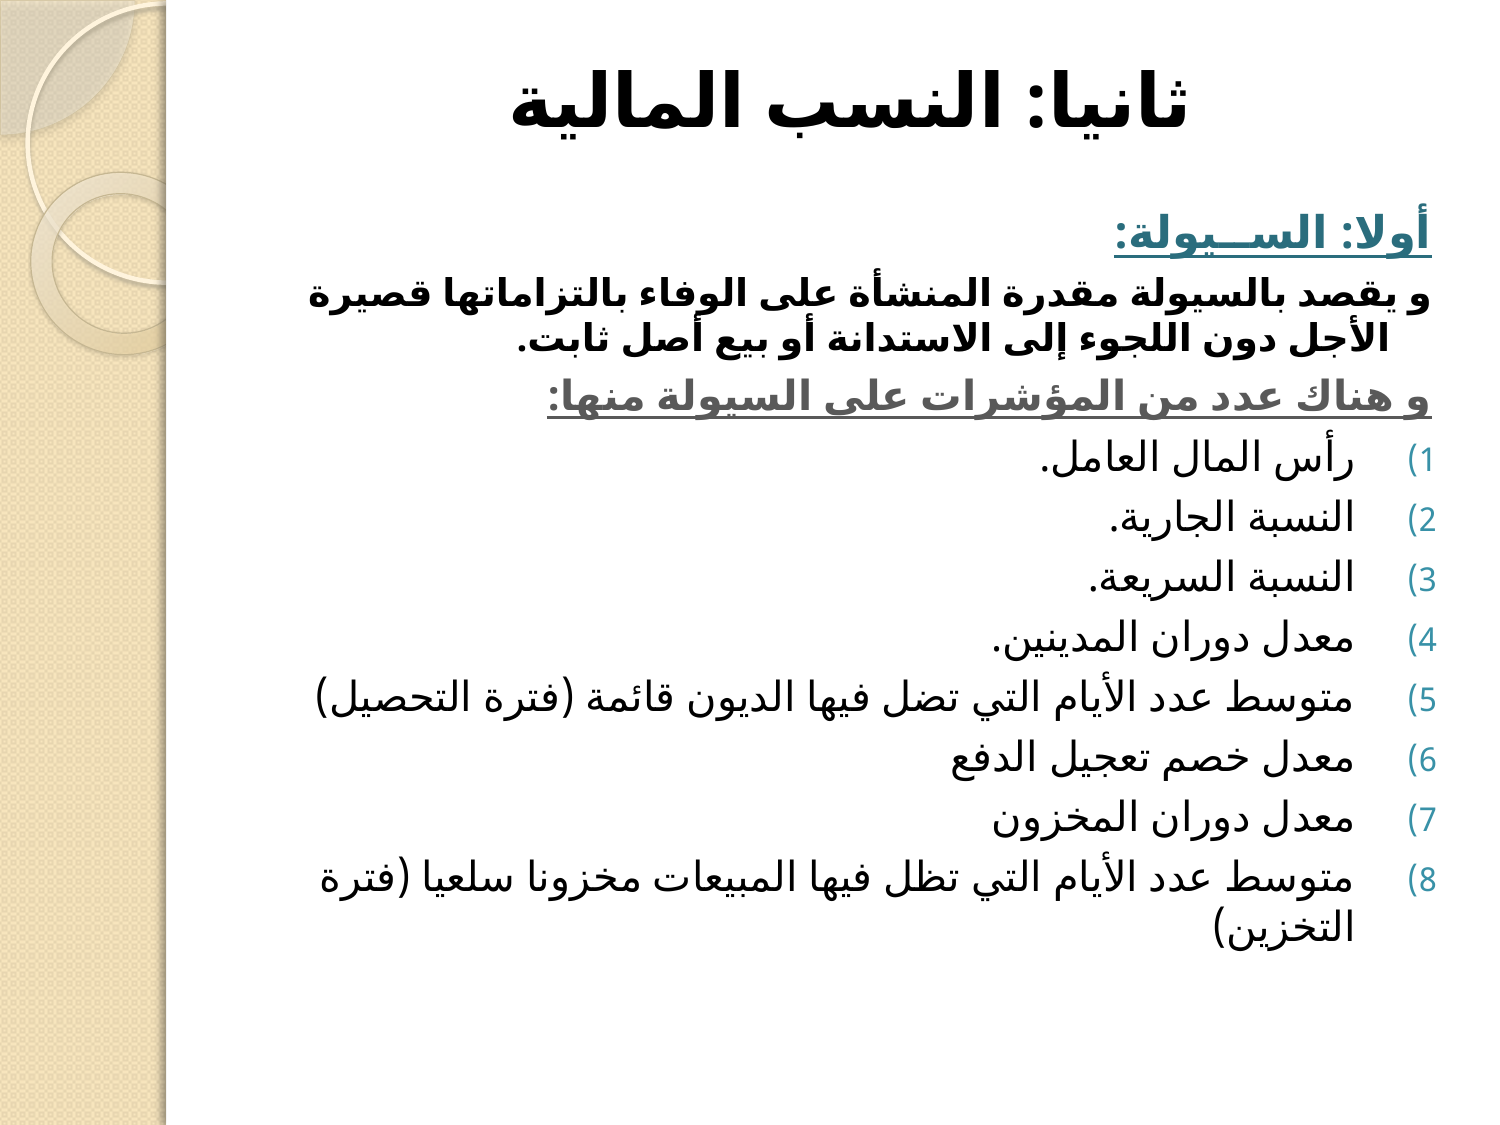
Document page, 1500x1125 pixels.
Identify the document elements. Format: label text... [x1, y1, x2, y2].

title ثانيا: النسب المالية [235, 45, 1466, 149]
list أولا: الســيولة: و يقصد بالسيولة مقدرة المنشأة على الوفاء بالتزاماتها قصيرة الأجل دون اللجوء إلى الاستدانة أو بيع أصل ثابت. و هناك عدد من المؤشرات على السيولة منها: رأس المال العامل. النسبة الجارية. النسبة السريعة. معدل دوران المدينين. متوسط عدد الأيام التي تضل فيها الديون قائمة (فترة التحصيل) معدل خصم تعجيل الدفع معدل دوران المخزون متوسط عدد الأيام التي تظل فيها المبيعات مخزونا سلعيا (فترة التخزين) [183, 196, 1459, 965]
